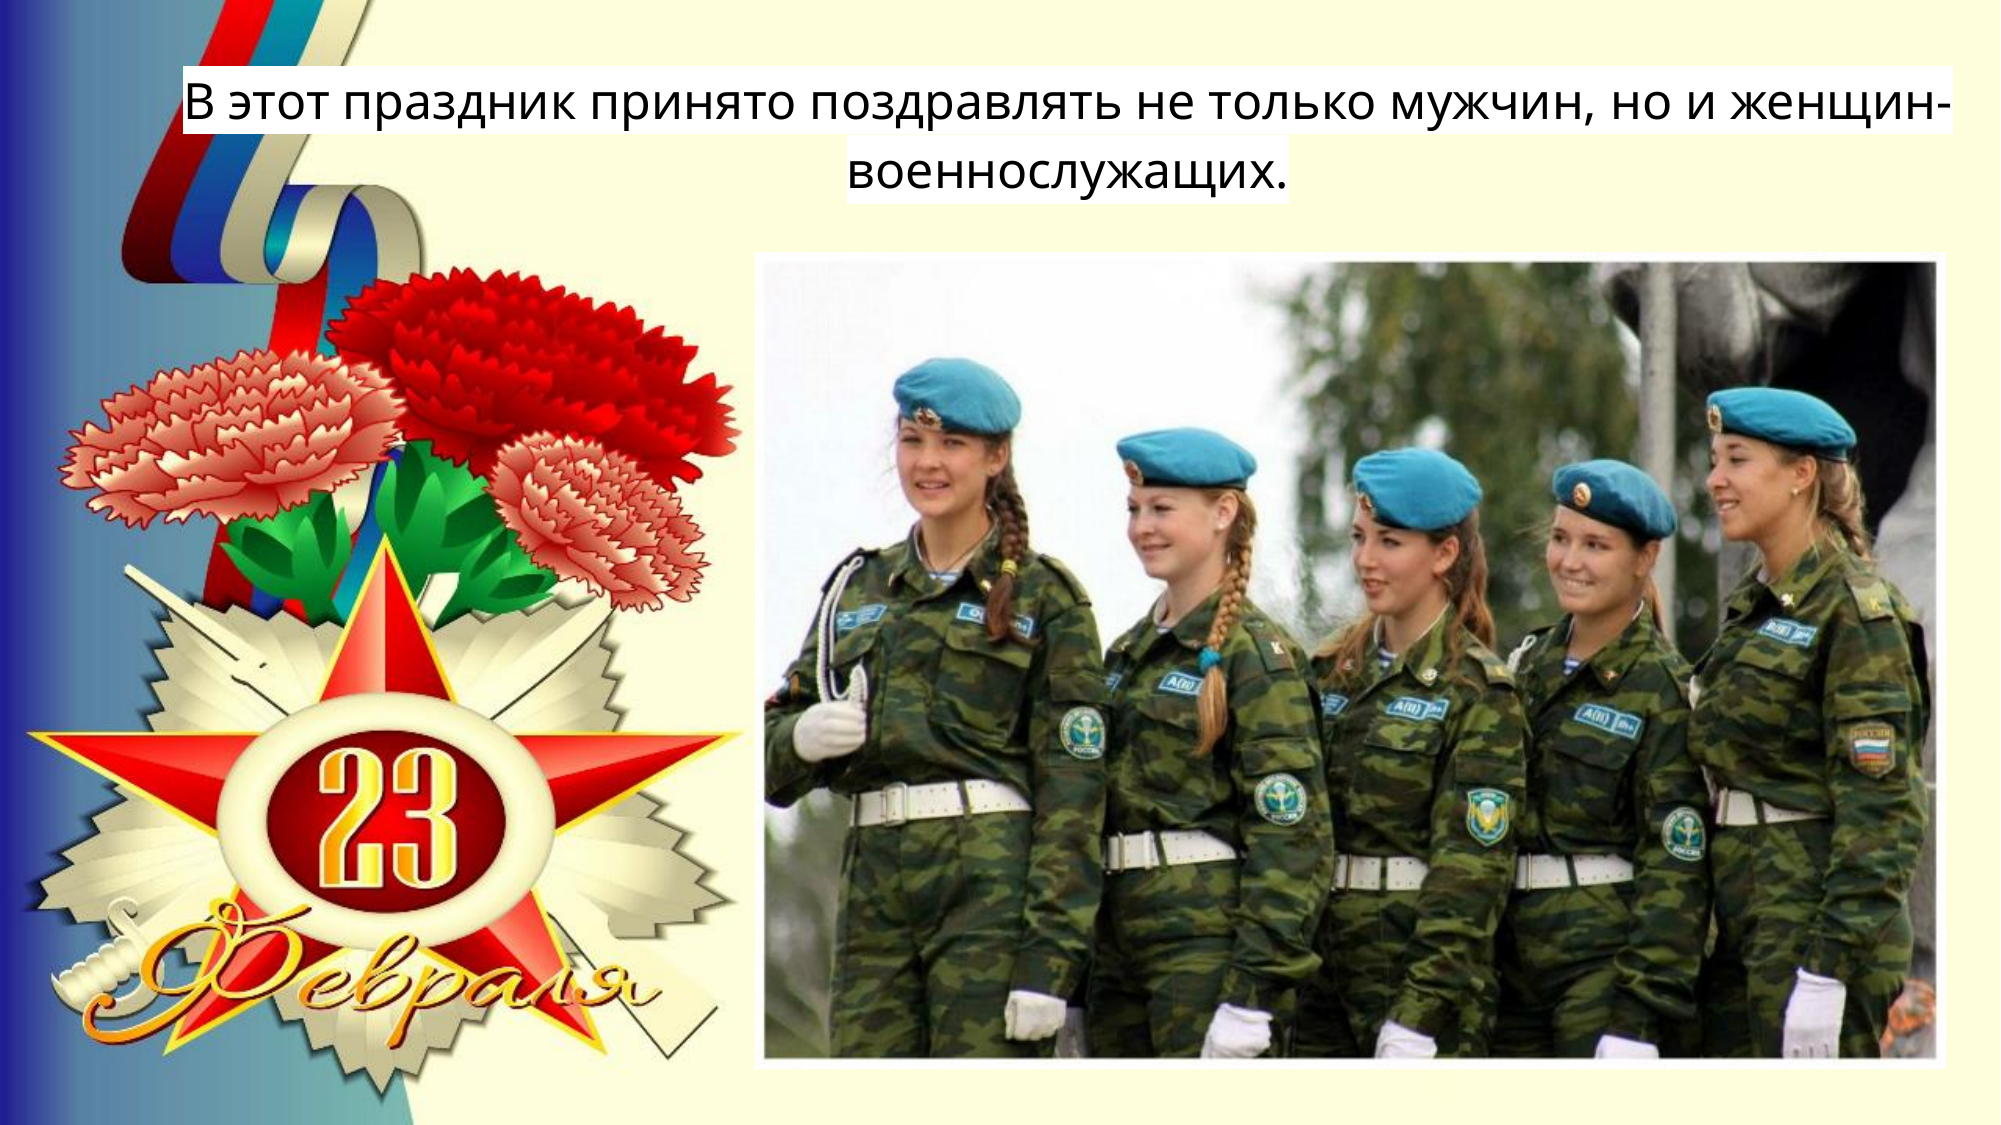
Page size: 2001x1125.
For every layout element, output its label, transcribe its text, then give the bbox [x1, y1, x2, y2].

picture [0, 0, 2001, 1125]
title В этот праздник принято поздравлять не только мужчин, но и женщин-военнослужащих. [136, 45, 2000, 172]
